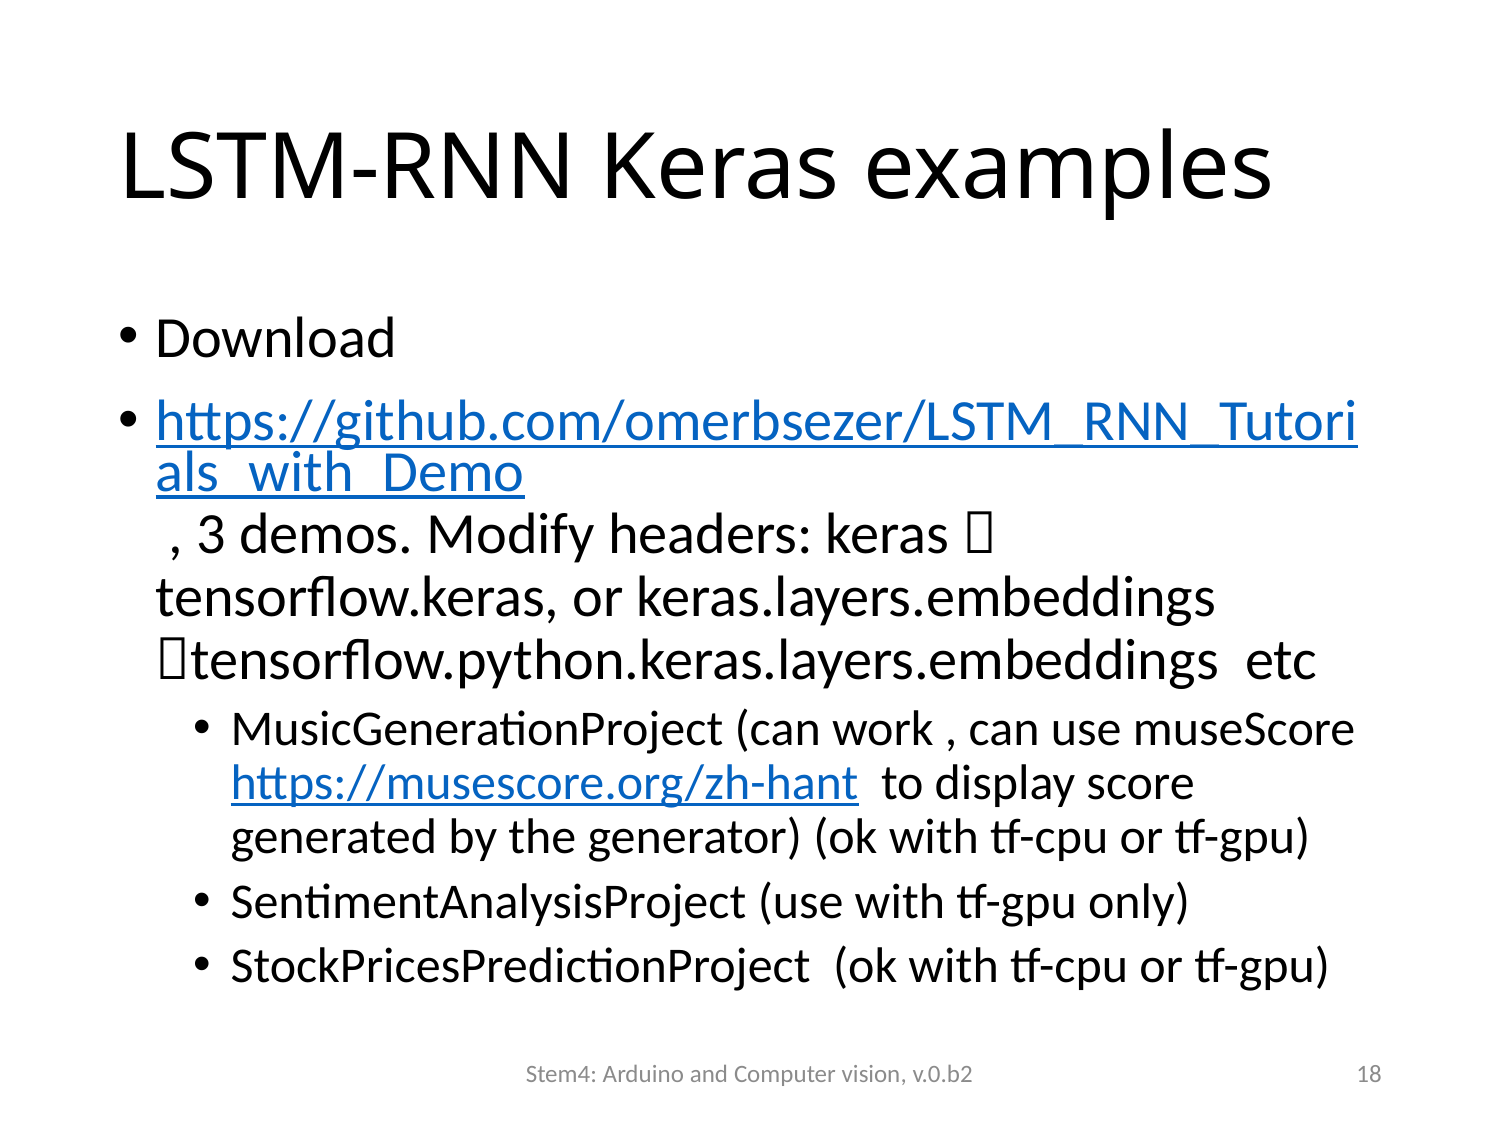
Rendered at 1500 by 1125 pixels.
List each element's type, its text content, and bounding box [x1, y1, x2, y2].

slide_number 18 [1059, 1042, 1397, 1103]
title LSTM-RNN Keras examples [103, 59, 1397, 278]
list Download https://github.com/omerbsezer/LSTM_RNN_Tutorials_with_Demo , 3 demos. Modify headers: keras  tensorflow.keras, or keras.layers.embeddings tensorflow.python.keras.layers.embeddings etc MusicGenerationProject (can work , can use museScore https://musescore.org/zh-hant to display score generated by the generator) (ok with tf-cpu or tf-gpu) SentimentAnalysisProject (use with tf-gpu only) StockPricesPredictionProject (ok with tf-cpu or tf-gpu) [103, 299, 1397, 1014]
footer Stem4: Arduino and Computer vision, v.0.b2 [496, 1042, 1004, 1103]
